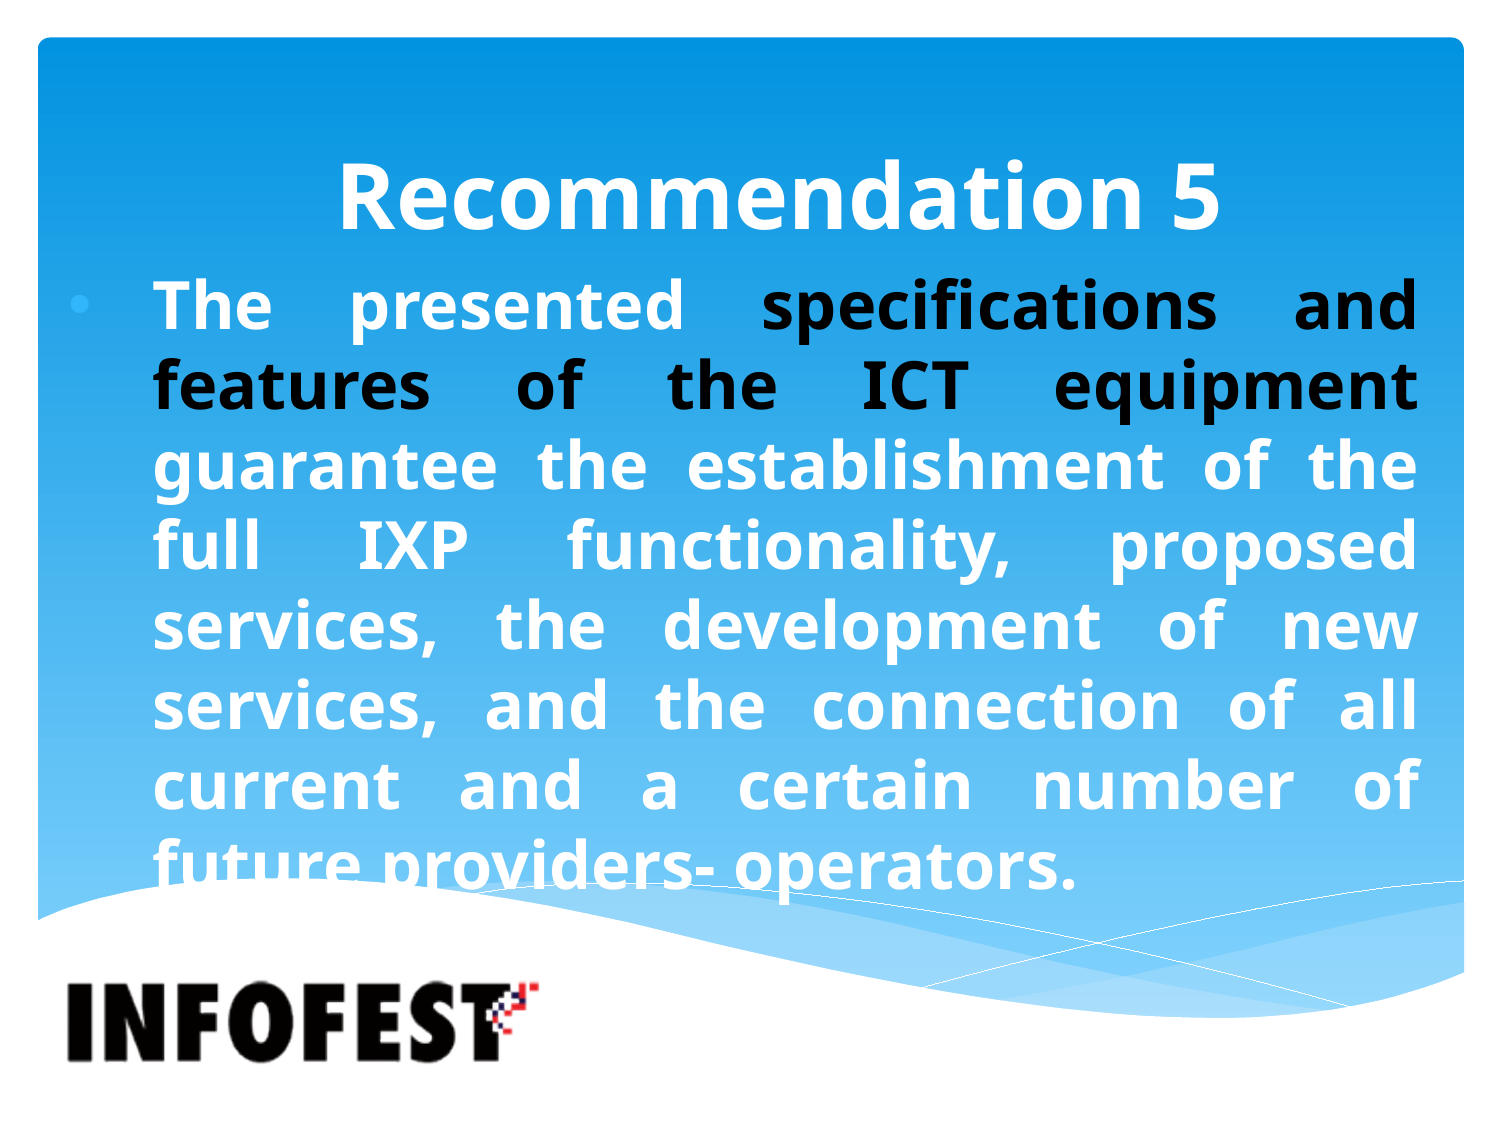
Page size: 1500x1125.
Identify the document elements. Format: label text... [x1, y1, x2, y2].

title Recommendation 5 [112, 54, 1447, 256]
picture [41, 962, 550, 1083]
subtitle The presented specifications and features of the ICT equipment guarantee the establishment of the full IXP functionality, proposed services, the development of new services, and the connection of all current and a certain number of future providers- operators. [53, 255, 1436, 905]
